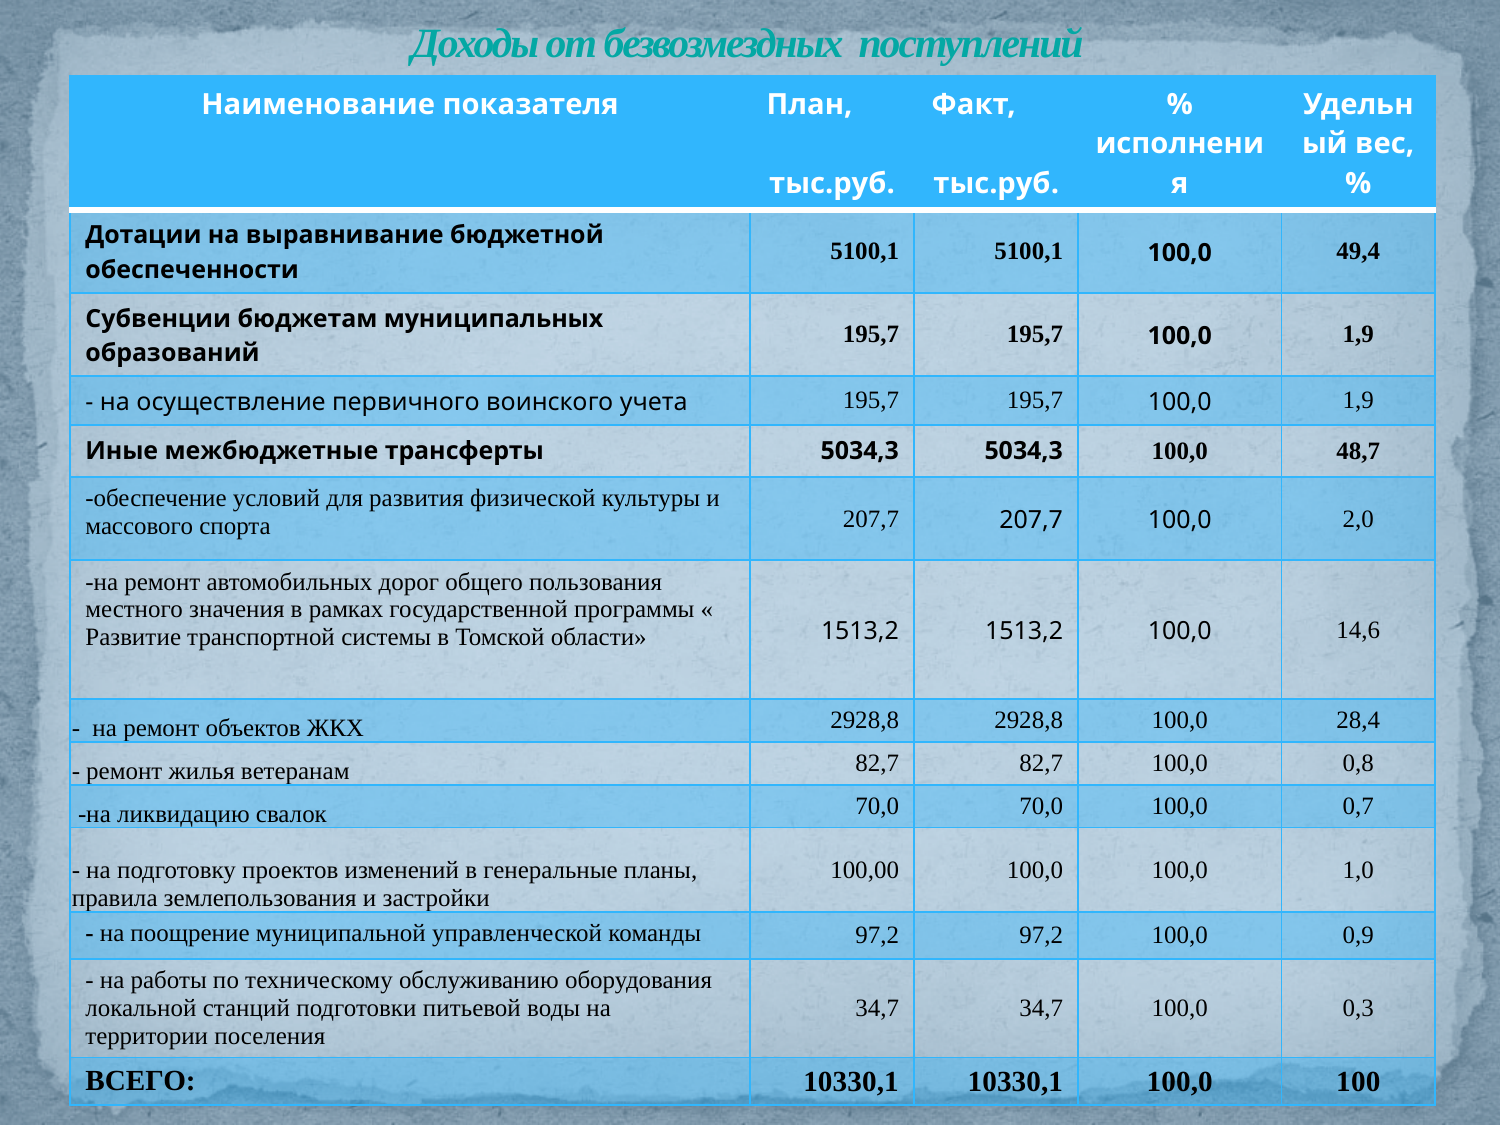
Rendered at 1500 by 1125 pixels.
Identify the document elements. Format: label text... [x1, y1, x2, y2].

table_cell 100,0 [1079, 1058, 1281, 1104]
table_cell 10330,1 [751, 1058, 913, 1104]
table_cell 100,0 [1079, 377, 1281, 424]
table_cell 195,7 [915, 294, 1077, 375]
table_cell 5034,3 [915, 426, 1077, 476]
table_cell 1513,2 [751, 561, 913, 698]
table_cell 5034,3 [751, 426, 913, 476]
table_header Факт, тыс.руб. [915, 87, 1077, 207]
table_cell 100,00 [751, 828, 913, 911]
table_cell 1513,2 [915, 561, 1077, 698]
table_cell 14,6 [1282, 561, 1434, 698]
table_cell - на подготовку проектов изменений в генеральные планы, правила землепользования и застройки [71, 828, 749, 911]
table_cell - на осуществление первичного воинского учета [71, 377, 749, 424]
table_cell 100,0 [1079, 294, 1281, 375]
table_cell -на ликвидацию свалок [71, 786, 749, 827]
table_cell - ремонт жилья ветеранам [71, 743, 749, 784]
table_cell 82,7 [915, 743, 1077, 784]
table_cell 10330,1 [915, 1058, 1077, 1104]
table_cell 100,0 [1079, 426, 1281, 476]
table_cell 195,7 [751, 294, 913, 375]
table_cell 34,7 [915, 960, 1077, 1057]
table_cell 1,9 [1282, 377, 1434, 424]
table_cell 100,0 [1079, 786, 1281, 827]
table_cell 5100,1 [915, 213, 1077, 292]
table_cell 195,7 [751, 377, 913, 424]
table_header Удельный вес, % [1282, 76, 1434, 207]
table_cell 100,0 [1079, 700, 1281, 741]
table_header План, тыс.руб. [751, 87, 913, 207]
table_cell ВСЕГО: [71, 1058, 749, 1104]
table_cell - на поощрение муниципальной управленческой команды [71, 913, 749, 958]
table_cell - на работы по техническому обслуживанию оборудования локальной станций подготовки питьевой воды на территории поселения [71, 960, 749, 1057]
table_cell 34,7 [751, 960, 913, 1057]
table_cell 0,8 [1282, 743, 1434, 784]
table_cell 195,7 [915, 377, 1077, 424]
table_cell 70,0 [751, 786, 913, 827]
table_cell 100,0 [1079, 960, 1281, 1057]
table_cell Дотации на выравнивание бюджетной обеспеченности [71, 213, 749, 292]
table_cell 1,0 [1282, 828, 1434, 911]
table_cell 70,0 [915, 786, 1077, 827]
table_cell 207,7 [915, 478, 1077, 559]
table_cell 49,4 [1282, 213, 1434, 292]
table_cell 100,0 [1079, 743, 1281, 784]
table_cell 82,7 [751, 743, 913, 784]
table_cell 100 [1282, 1058, 1434, 1104]
table_header Наименование показателя [71, 76, 749, 207]
table_cell 100,0 [915, 828, 1077, 911]
table_cell 207,7 [751, 478, 913, 559]
table_cell 0,7 [1282, 786, 1434, 827]
table_cell Иные межбюджетные трансферты [71, 426, 749, 476]
table_cell 0,3 [1282, 960, 1434, 1057]
table_cell 100,0 [1079, 213, 1281, 292]
table_cell 97,2 [915, 913, 1077, 958]
table_cell 5100,1 [751, 213, 913, 292]
table_cell Субвенции бюджетам муниципальных образований [71, 294, 749, 375]
table_cell 2,0 [1282, 478, 1434, 559]
title Доходы от безвозмездных поступлений [171, 0, 1324, 87]
table_cell -на ремонт автомобильных дорог общего пользования местного значения в рамках государственной программы « Развитие транспортной системы в Томской области» [71, 561, 749, 698]
table_cell 0,9 [1282, 913, 1434, 958]
table_header % исполнения [1079, 87, 1281, 207]
table_cell 1,9 [1282, 294, 1434, 375]
table_cell 2928,8 [751, 700, 913, 741]
table_cell 28,4 [1282, 700, 1434, 741]
table_cell 48,7 [1282, 426, 1434, 476]
table_cell 97,2 [751, 913, 913, 958]
table_cell 2928,8 [915, 700, 1077, 741]
table_cell 100,0 [1079, 913, 1281, 958]
table_cell 100,0 [1079, 478, 1281, 559]
table_cell 100,0 [1079, 828, 1281, 911]
table_cell 100,0 [1079, 561, 1281, 698]
table_cell -обеспечение условий для развития физической культуры и массового спорта [71, 478, 749, 559]
table_cell - на ремонт объектов ЖКХ [71, 700, 749, 741]
